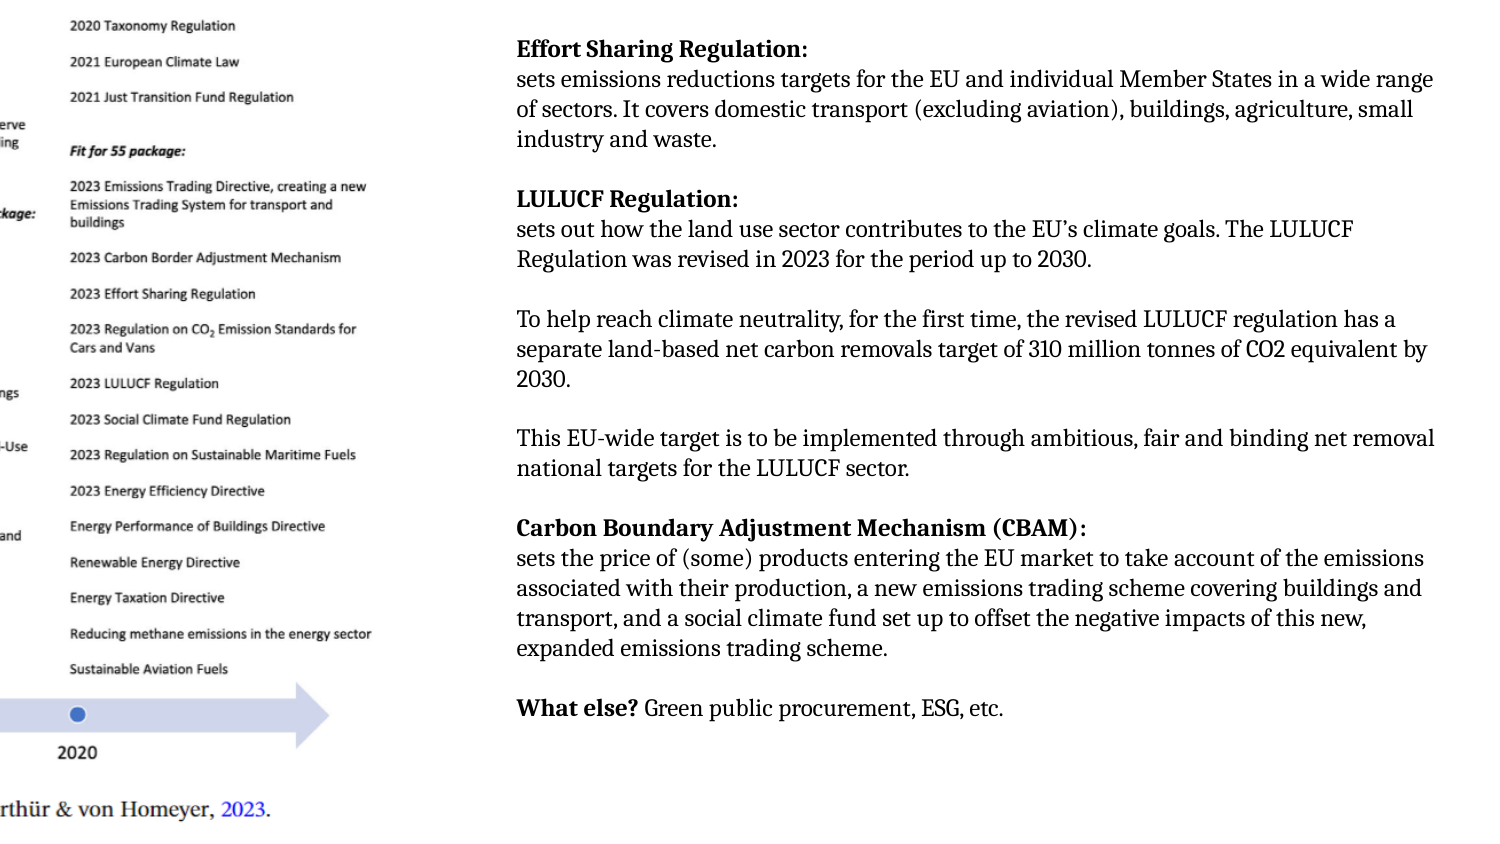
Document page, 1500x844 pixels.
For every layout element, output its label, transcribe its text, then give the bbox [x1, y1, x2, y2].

picture [0, 8, 414, 836]
text_box Effort Sharing Regulation: sets emissions reductions targets for the EU and individual Member States in a wide range of sectors. It covers domestic transport (excluding aviation), buildings, agriculture, small industry and waste. LULUCF Regulation: sets out how the land use sector contributes to the EU’s climate goals. The LULUCF Regulation was revised in 2023 for the period up to 2030. To help reach climate neutrality, for the first time, the revised LULUCF regulation has a separate land-based net carbon removals target of 310 million tonnes of CO2 equivalent by 2030. This EU-wide target is to be implemented through ambitious, fair and binding net removal national targets for the LULUCF sector. Carbon Boundary Adjustment Mechanism (CBAM): sets the price of (some) products entering the EU market to take account of the emissions associated with their production, a new emissions trading scheme covering buildings and transport, and a social climate fund set up to offset the negative impacts of this new, expanded emissions trading scheme. What else? Green public procurement, ESG, etc. [501, 25, 1475, 789]
